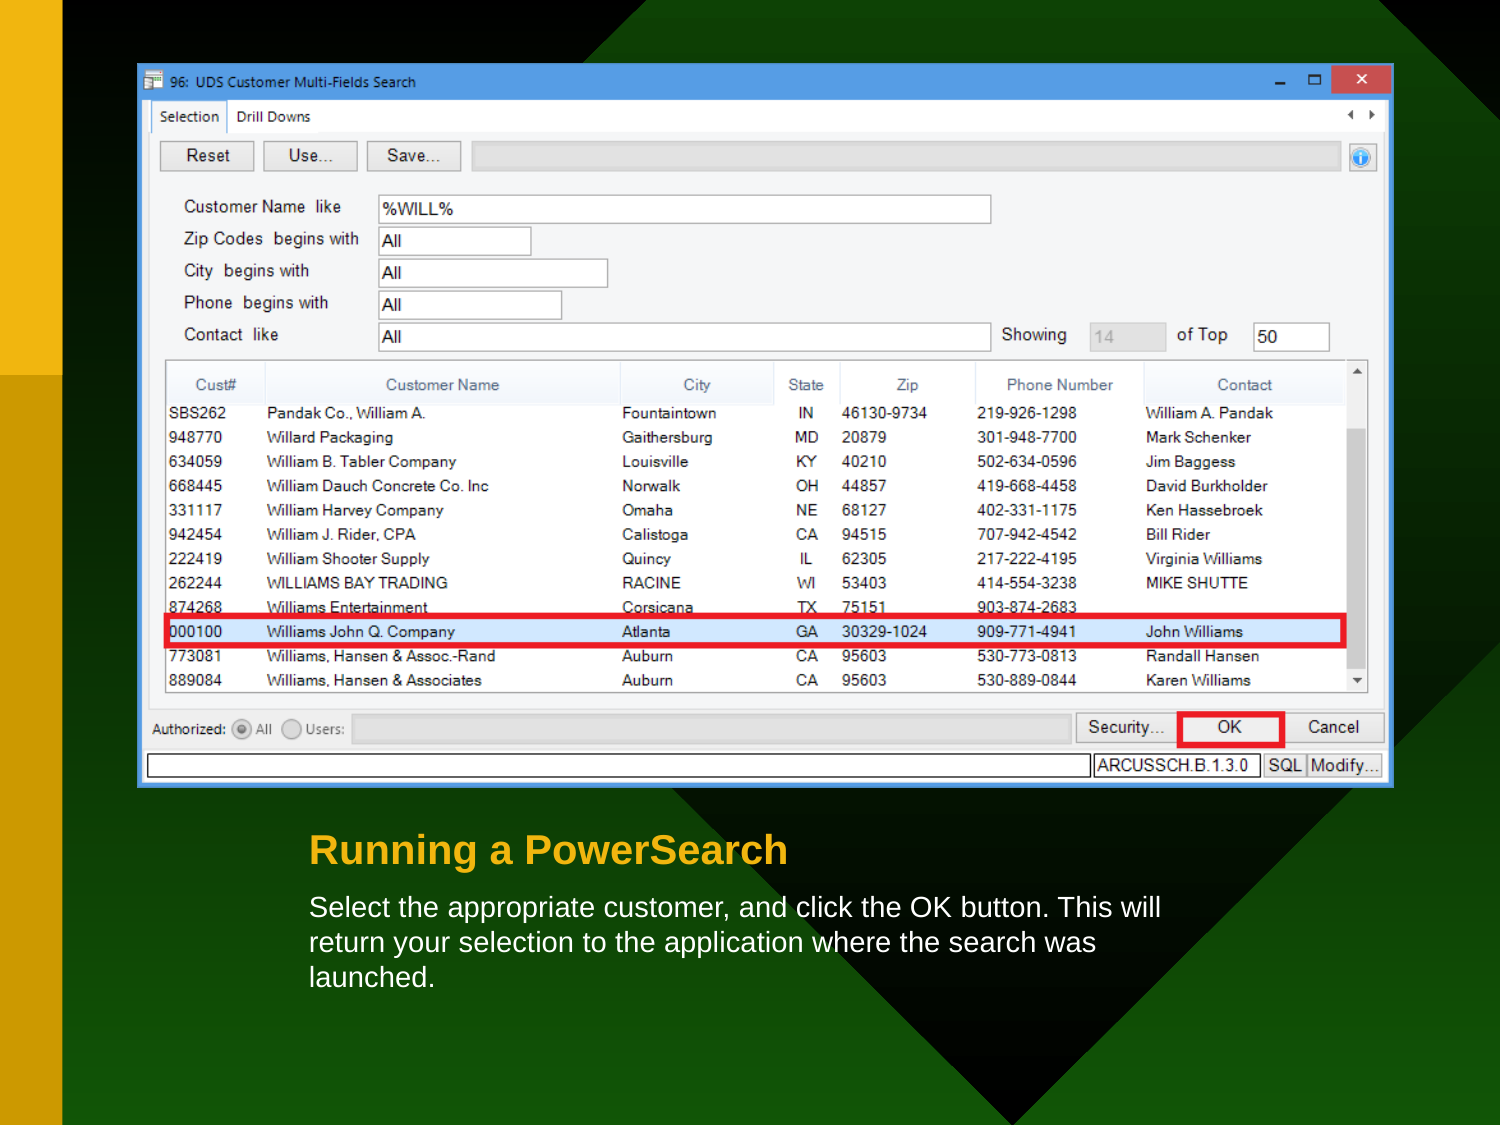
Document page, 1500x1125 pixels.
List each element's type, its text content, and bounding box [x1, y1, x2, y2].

picture [137, 63, 1394, 788]
title Running a PowerSearch [294, 796, 1194, 880]
list Select the appropriate customer, and click the OK button. This will return your selection to the application where the search was launched. [294, 880, 1194, 1013]
